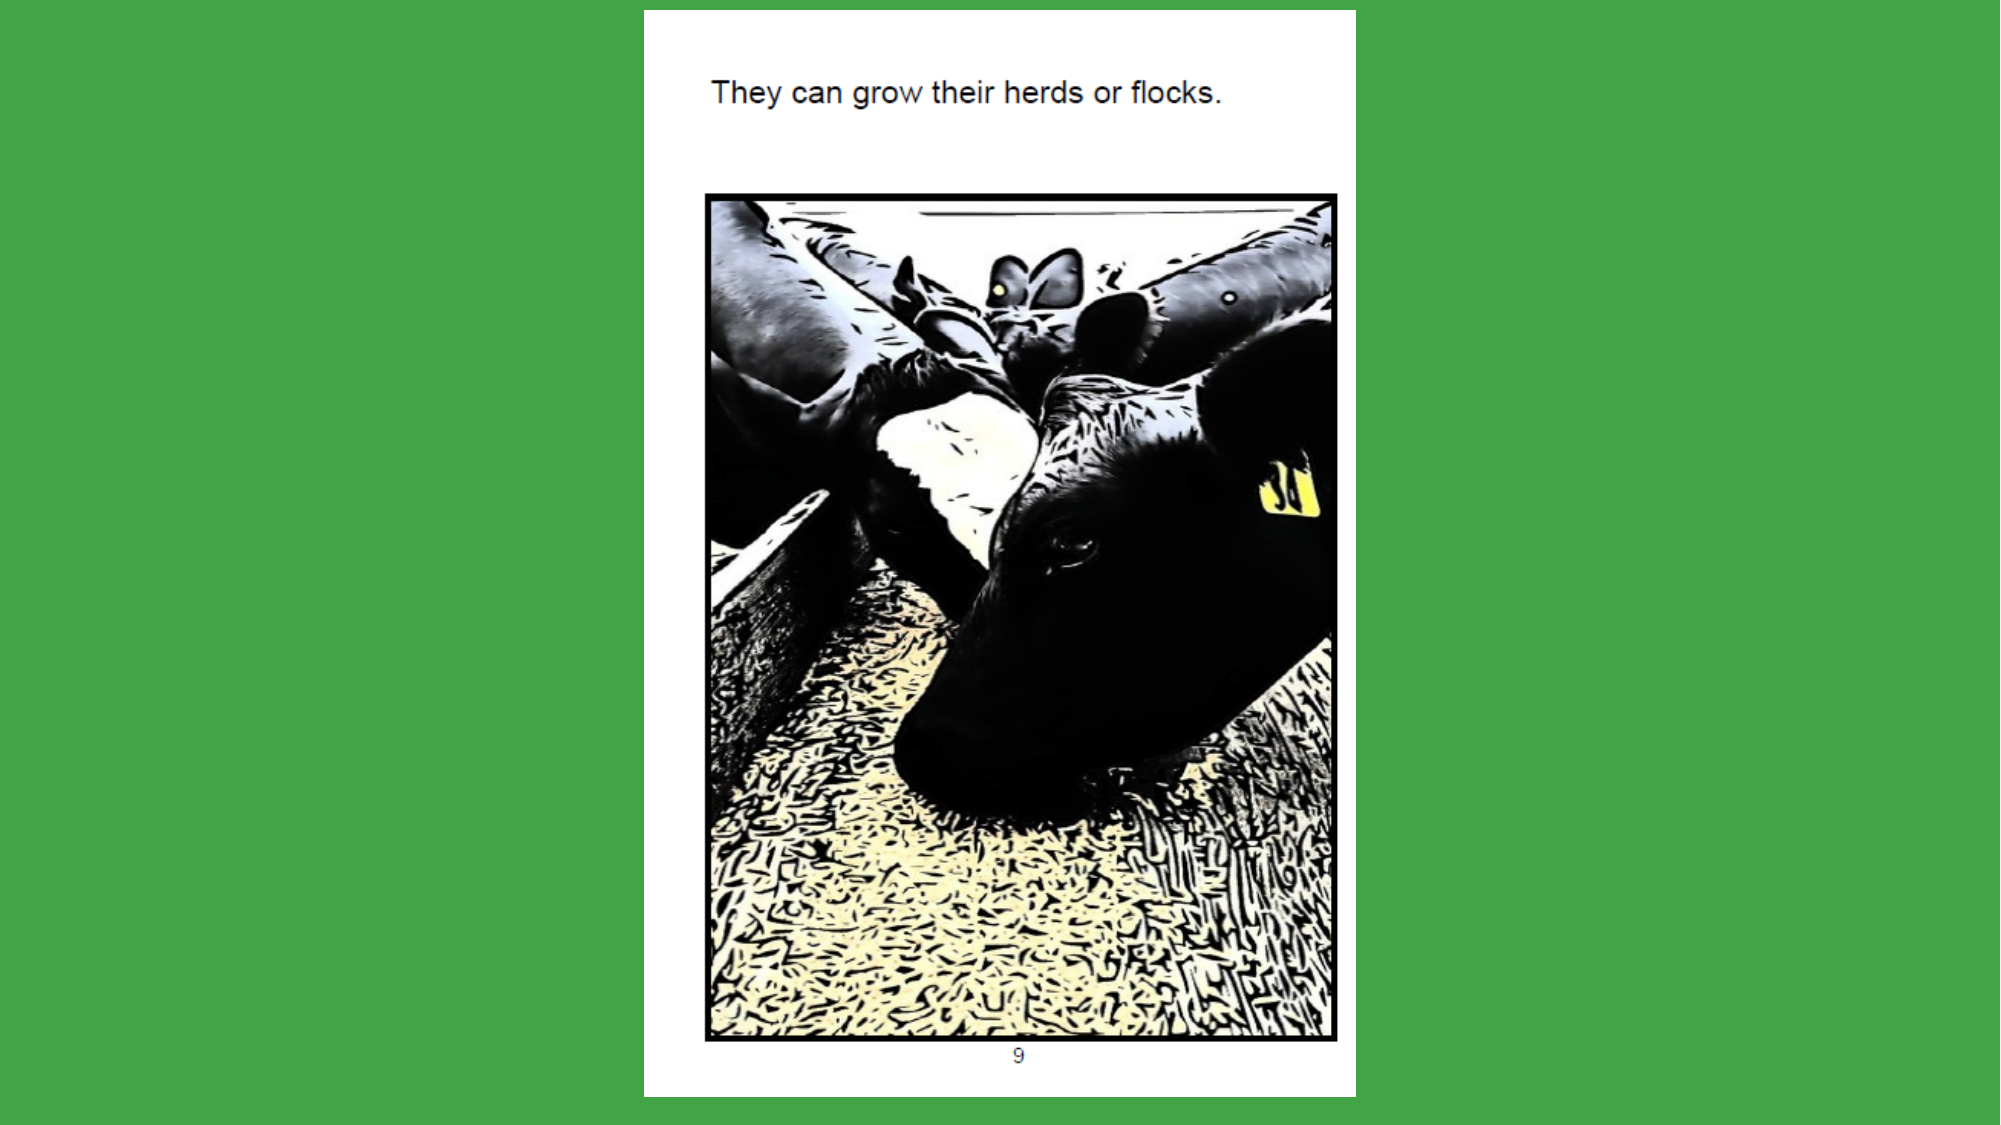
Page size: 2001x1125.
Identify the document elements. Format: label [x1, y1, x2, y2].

list [644, 10, 1356, 1097]
